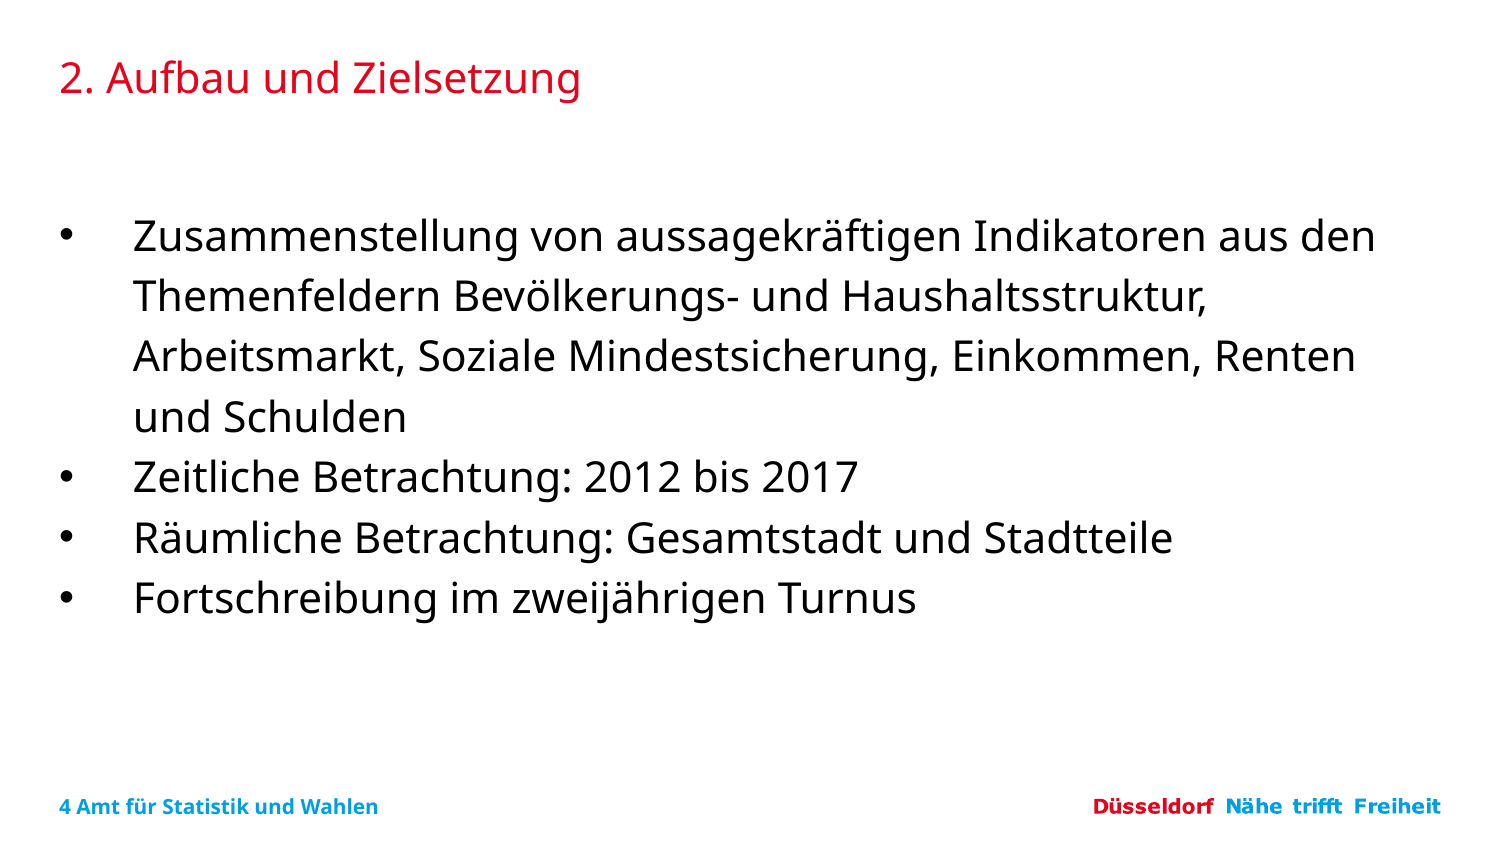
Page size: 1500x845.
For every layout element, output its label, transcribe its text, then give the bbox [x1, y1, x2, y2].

title 2. Aufbau und Zielsetzung [59, 59, 1442, 107]
slide_number 4 Amt für Statistik und Wahlen [59, 793, 499, 845]
list Zusammenstellung von aussagekräftigen Indikatoren aus den Themenfeldern Bevölkerungs- und Haushaltsstruktur, Arbeitsmarkt, Soziale Mindestsicherung, Einkommen, Renten und Schulden Zeitliche Betrachtung: 2012 bis 2017 Räumliche Betrachtung: Gesamtstadt und Stadtteile Fortschreibung im zweijährigen Turnus [59, 199, 1442, 783]
